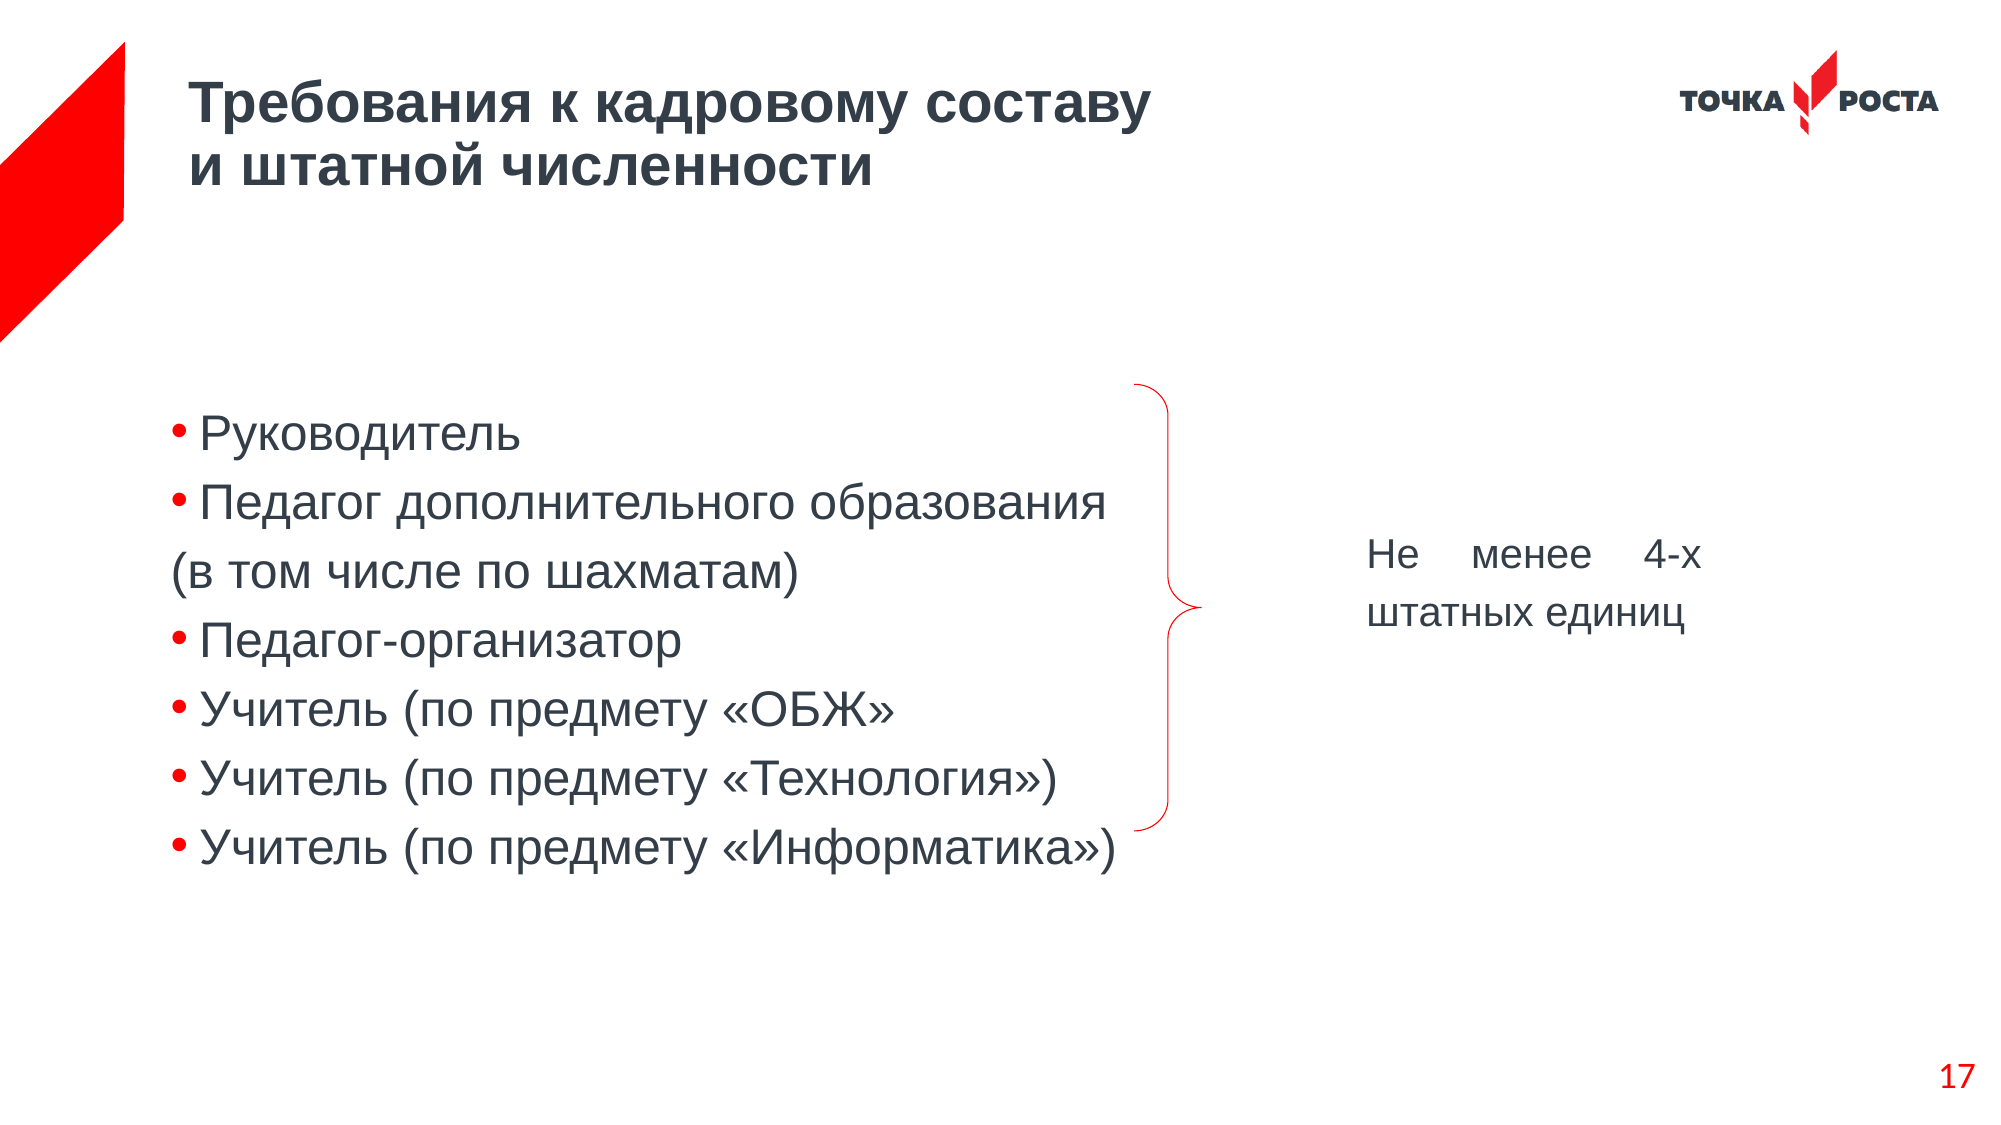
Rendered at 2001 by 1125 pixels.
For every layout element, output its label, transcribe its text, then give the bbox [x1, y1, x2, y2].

text_box Не менее 4-х штатных единиц [1358, 511, 1710, 642]
slide_number 17 [1926, 1043, 1984, 1103]
text_box [1134, 384, 1202, 831]
picture [1671, 42, 1947, 146]
text_box Руководитель Педагог дополнительного образования (в том числе по шахматам) Педагог-организатор Учитель (по предмету «ОБЖ» Учитель (по предмету «Технология») Учитель (по предмету «Информатика») [163, 384, 1201, 882]
title Требования к кадровому составу и штатной численности [180, 59, 1389, 211]
